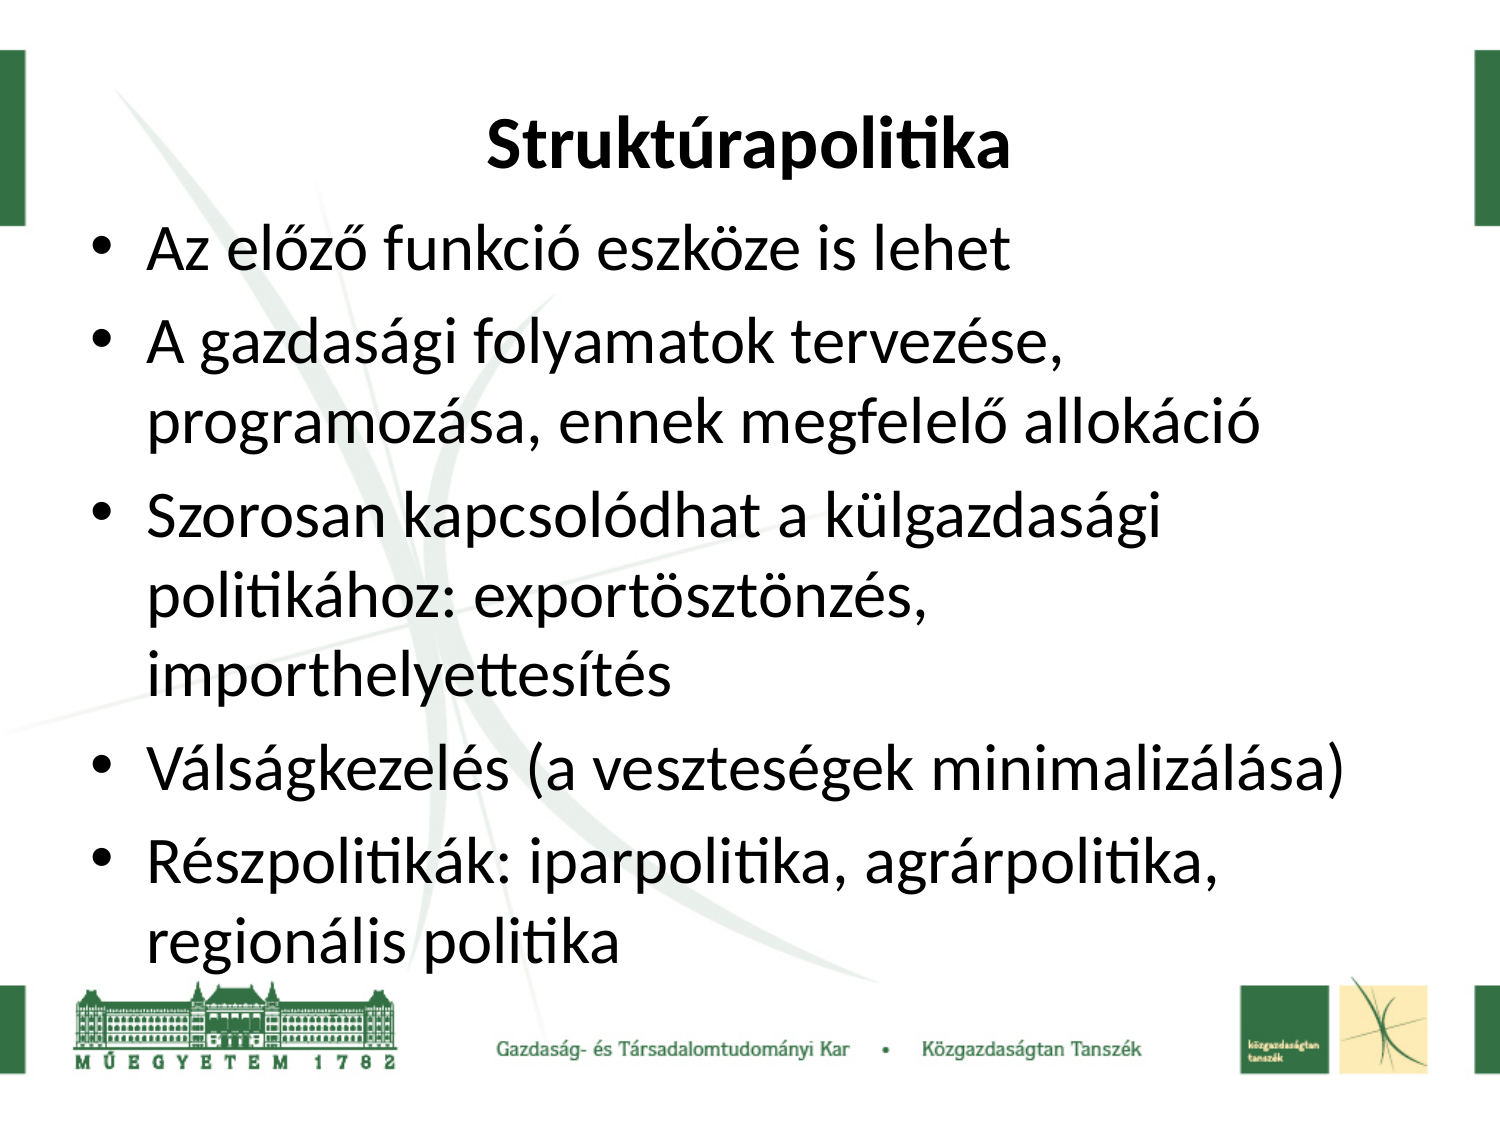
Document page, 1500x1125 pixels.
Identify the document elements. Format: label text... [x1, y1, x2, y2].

title Struktúrapolitika [74, 44, 1426, 196]
list Az előző funkció eszköze is lehet A gazdasági folyamatok tervezése, programozása, ennek megfelelő allokáció Szorosan kapcsolódhat a külgazdasági politikához: exportösztönzés, importhelyettesítés Válságkezelés (a veszteségek minimalizálása) Részpolitikák: iparpolitika, agrárpolitika, regionális politika [74, 196, 1426, 1006]
picture [0, 0, 1500, 1125]
